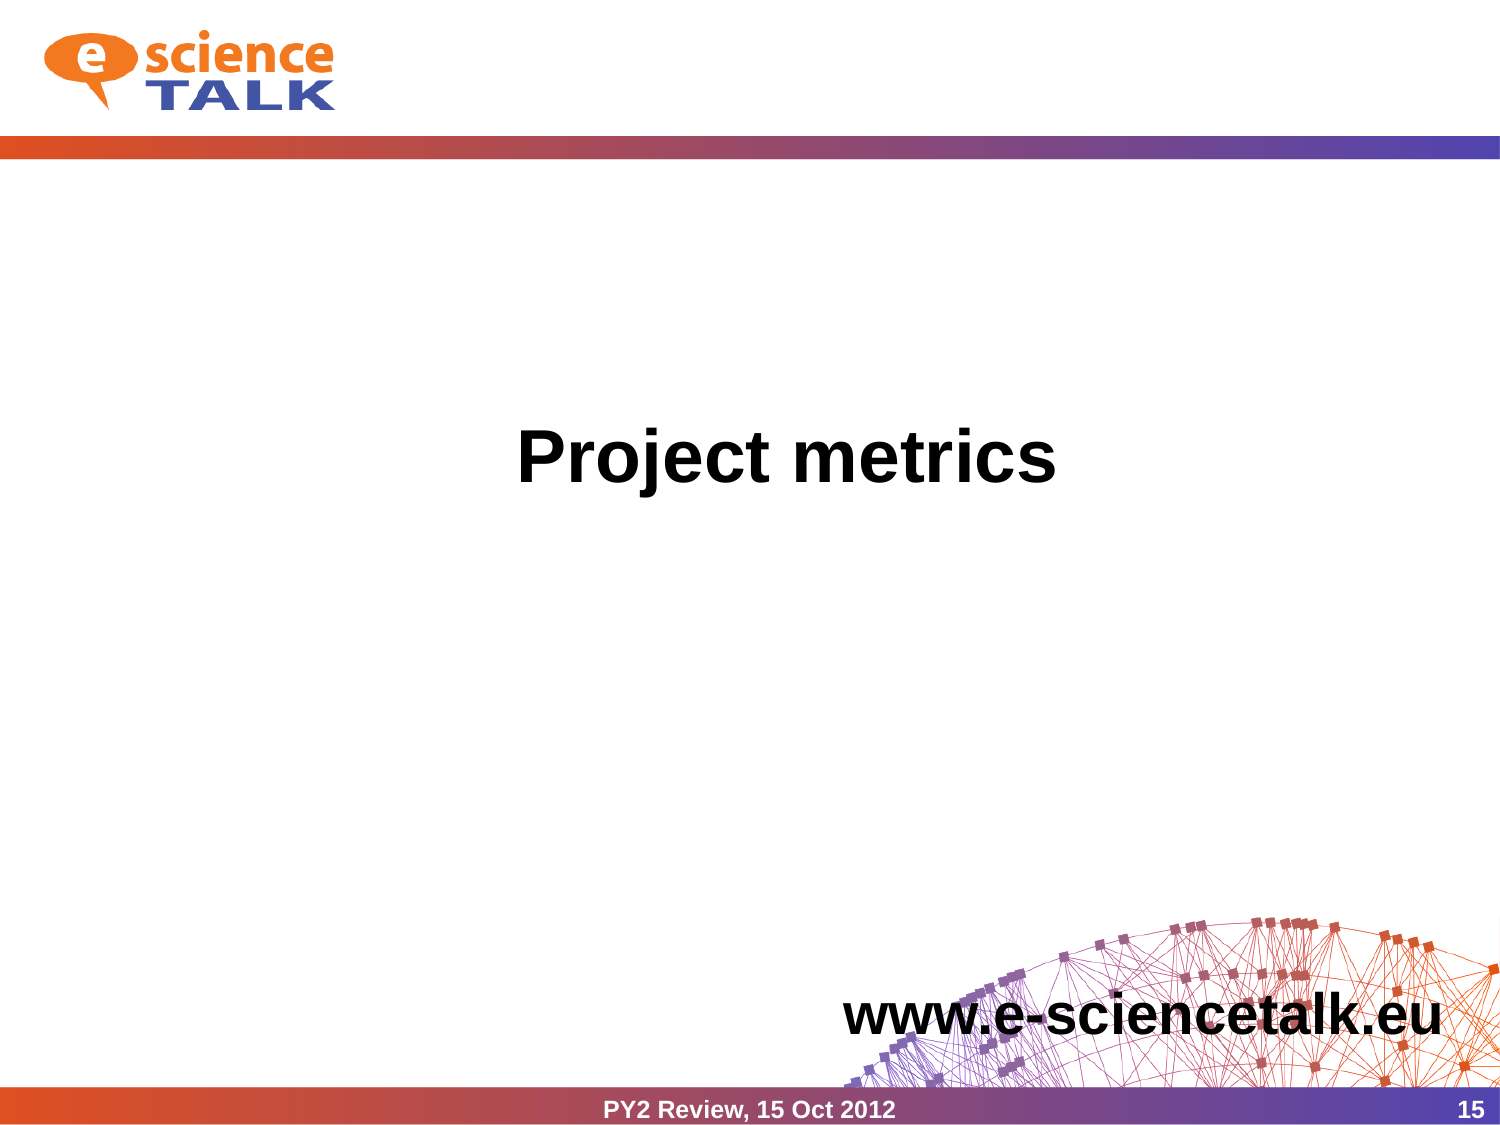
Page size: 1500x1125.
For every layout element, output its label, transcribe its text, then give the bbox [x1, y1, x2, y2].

footer PY2 Review, 15 Oct 2012 [512, 1085, 988, 1125]
picture [0, 0, 1500, 1125]
slide_number 15 [1149, 1085, 1500, 1125]
text_box Project metrics [112, 399, 1463, 1125]
